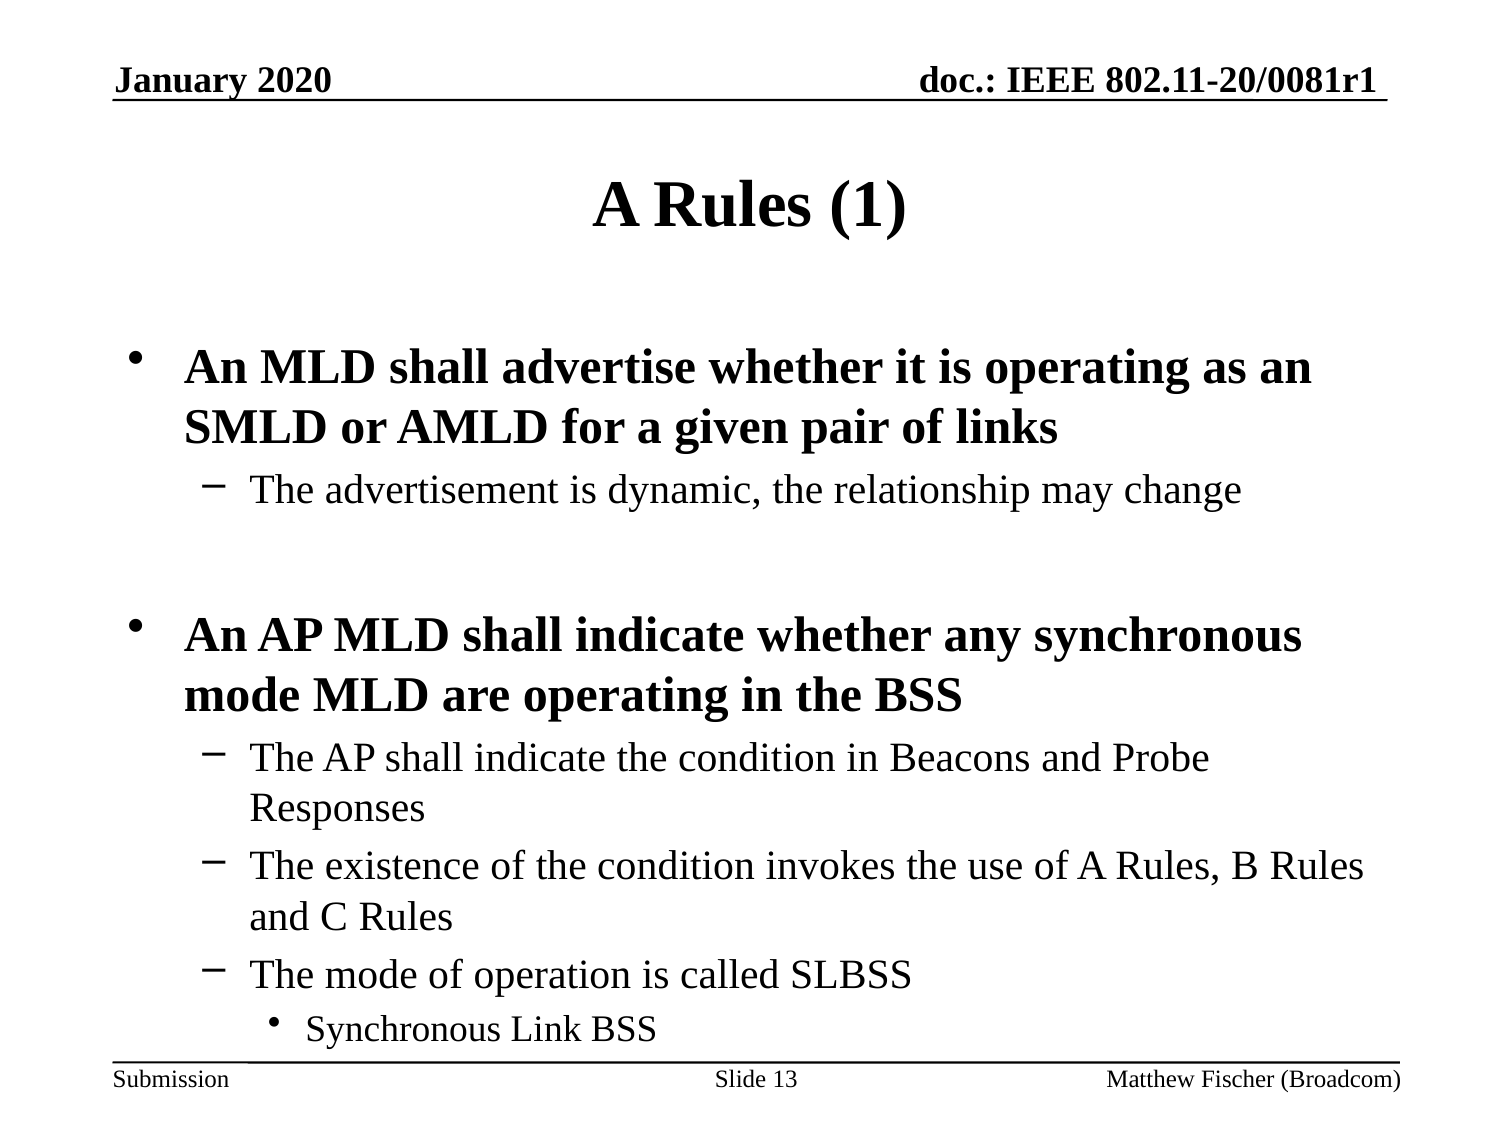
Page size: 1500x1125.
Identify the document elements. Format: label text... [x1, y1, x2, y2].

title A Rules (1) [112, 112, 1388, 288]
slide_number Slide 13 [712, 1061, 800, 1093]
footer Matthew Fischer (Broadcom) [1102, 1061, 1402, 1093]
list An MLD shall advertise whether it is operating as an SMLD or AMLD for a given pair of links The advertisement is dynamic, the relationship may change An AP MLD shall indicate whether any synchronous mode MLD are operating in the BSS The AP shall indicate the condition in Beacons and Probe Responses The existence of the condition invokes the use of A Rules, B Rules and C Rules The mode of operation is called SLBSS Synchronous Link BSS [112, 326, 1388, 1002]
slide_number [114, 54, 335, 101]
